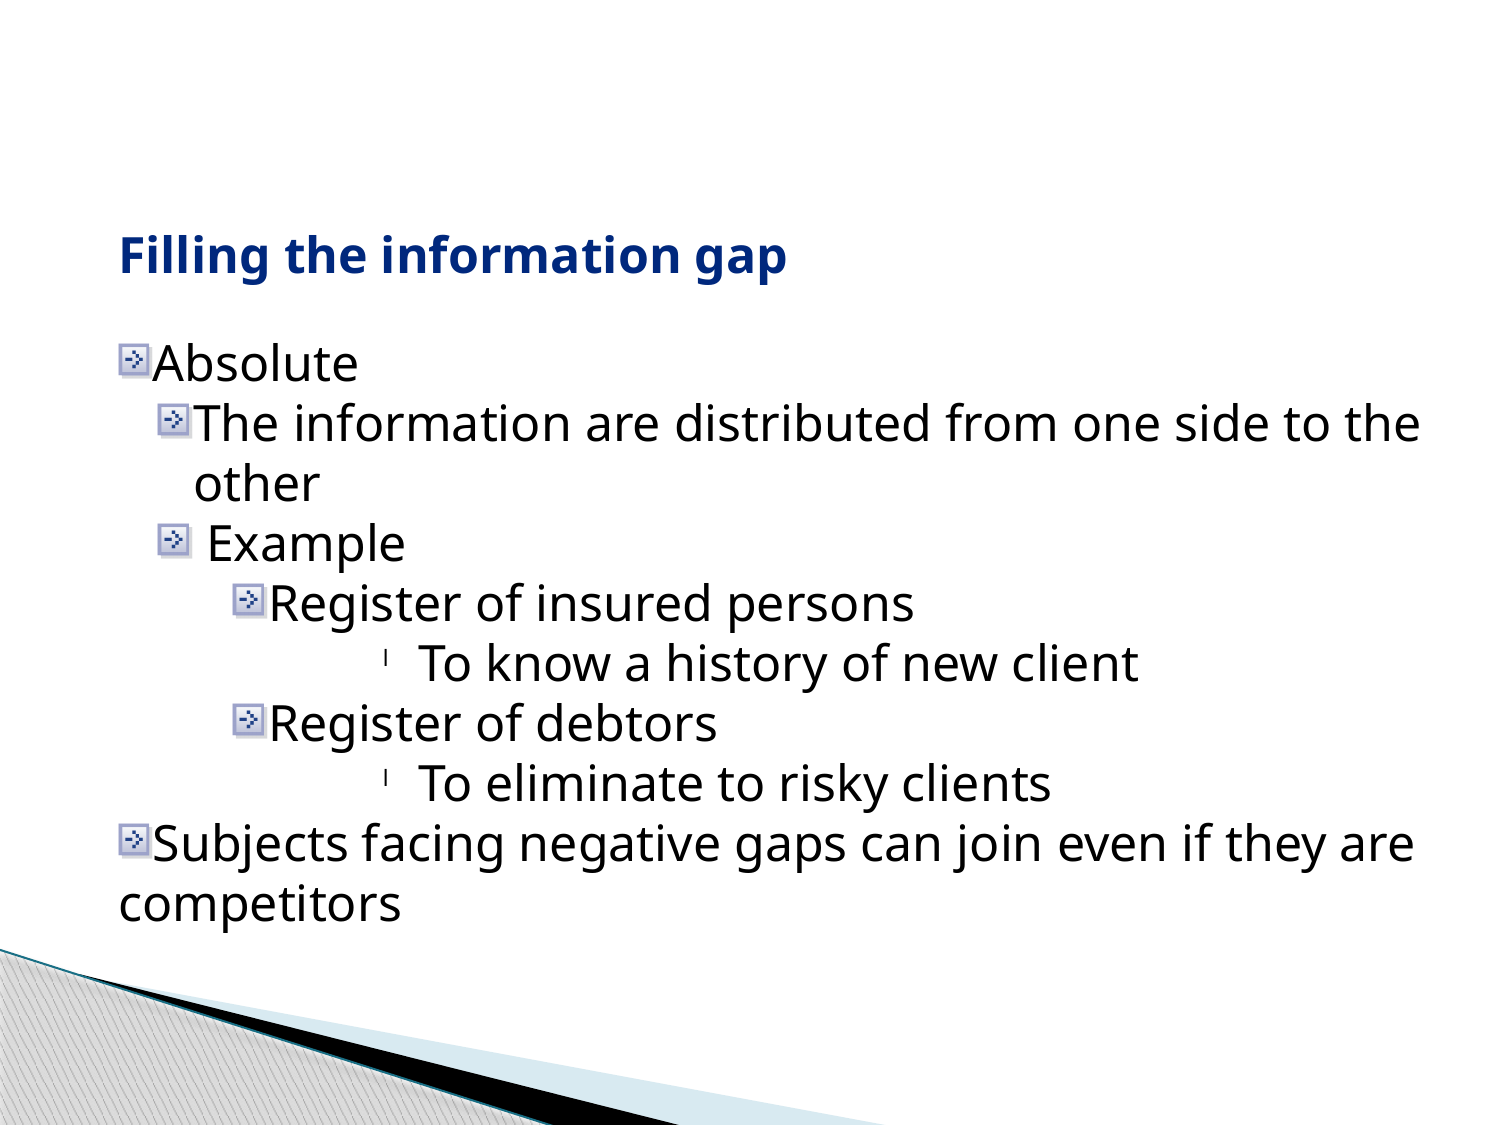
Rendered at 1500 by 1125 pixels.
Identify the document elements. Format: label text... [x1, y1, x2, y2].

picture [232, 583, 268, 619]
picture [157, 403, 193, 439]
text_box Filling the information gap [118, 184, 1403, 291]
picture [157, 523, 193, 559]
picture [118, 343, 153, 379]
text_box Absolute The information are distributed from one side to the other Example Register of insured persons To know a history of new client Register of debtors To eliminate to risky clients Subjects facing negative gaps can join even if they are competitors [118, 331, 1469, 1006]
picture [118, 823, 153, 859]
picture [232, 703, 268, 739]
